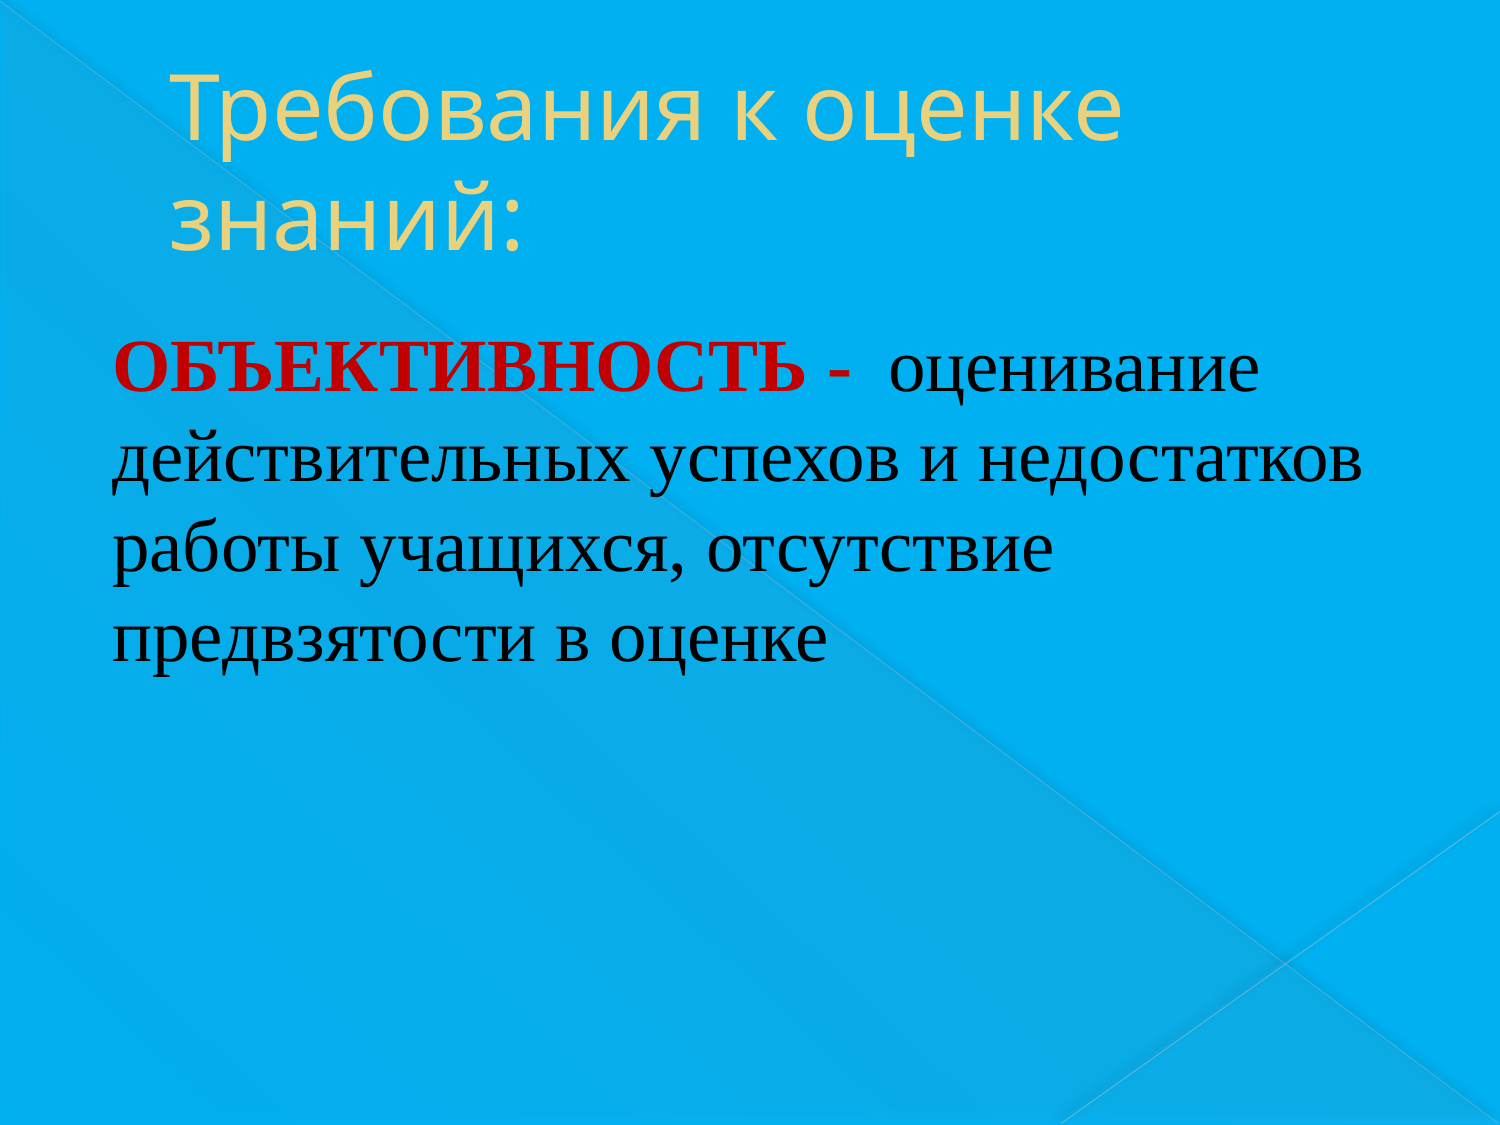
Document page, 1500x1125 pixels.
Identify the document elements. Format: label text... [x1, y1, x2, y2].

list ОБЪЕКТИВНОСТЬ - оценивание действительных успехов и недостатков работы учащихся, отсутствие предвзятости в оценке [74, 308, 1426, 1060]
title Требования к оценке знаний: [75, 43, 1425, 274]
